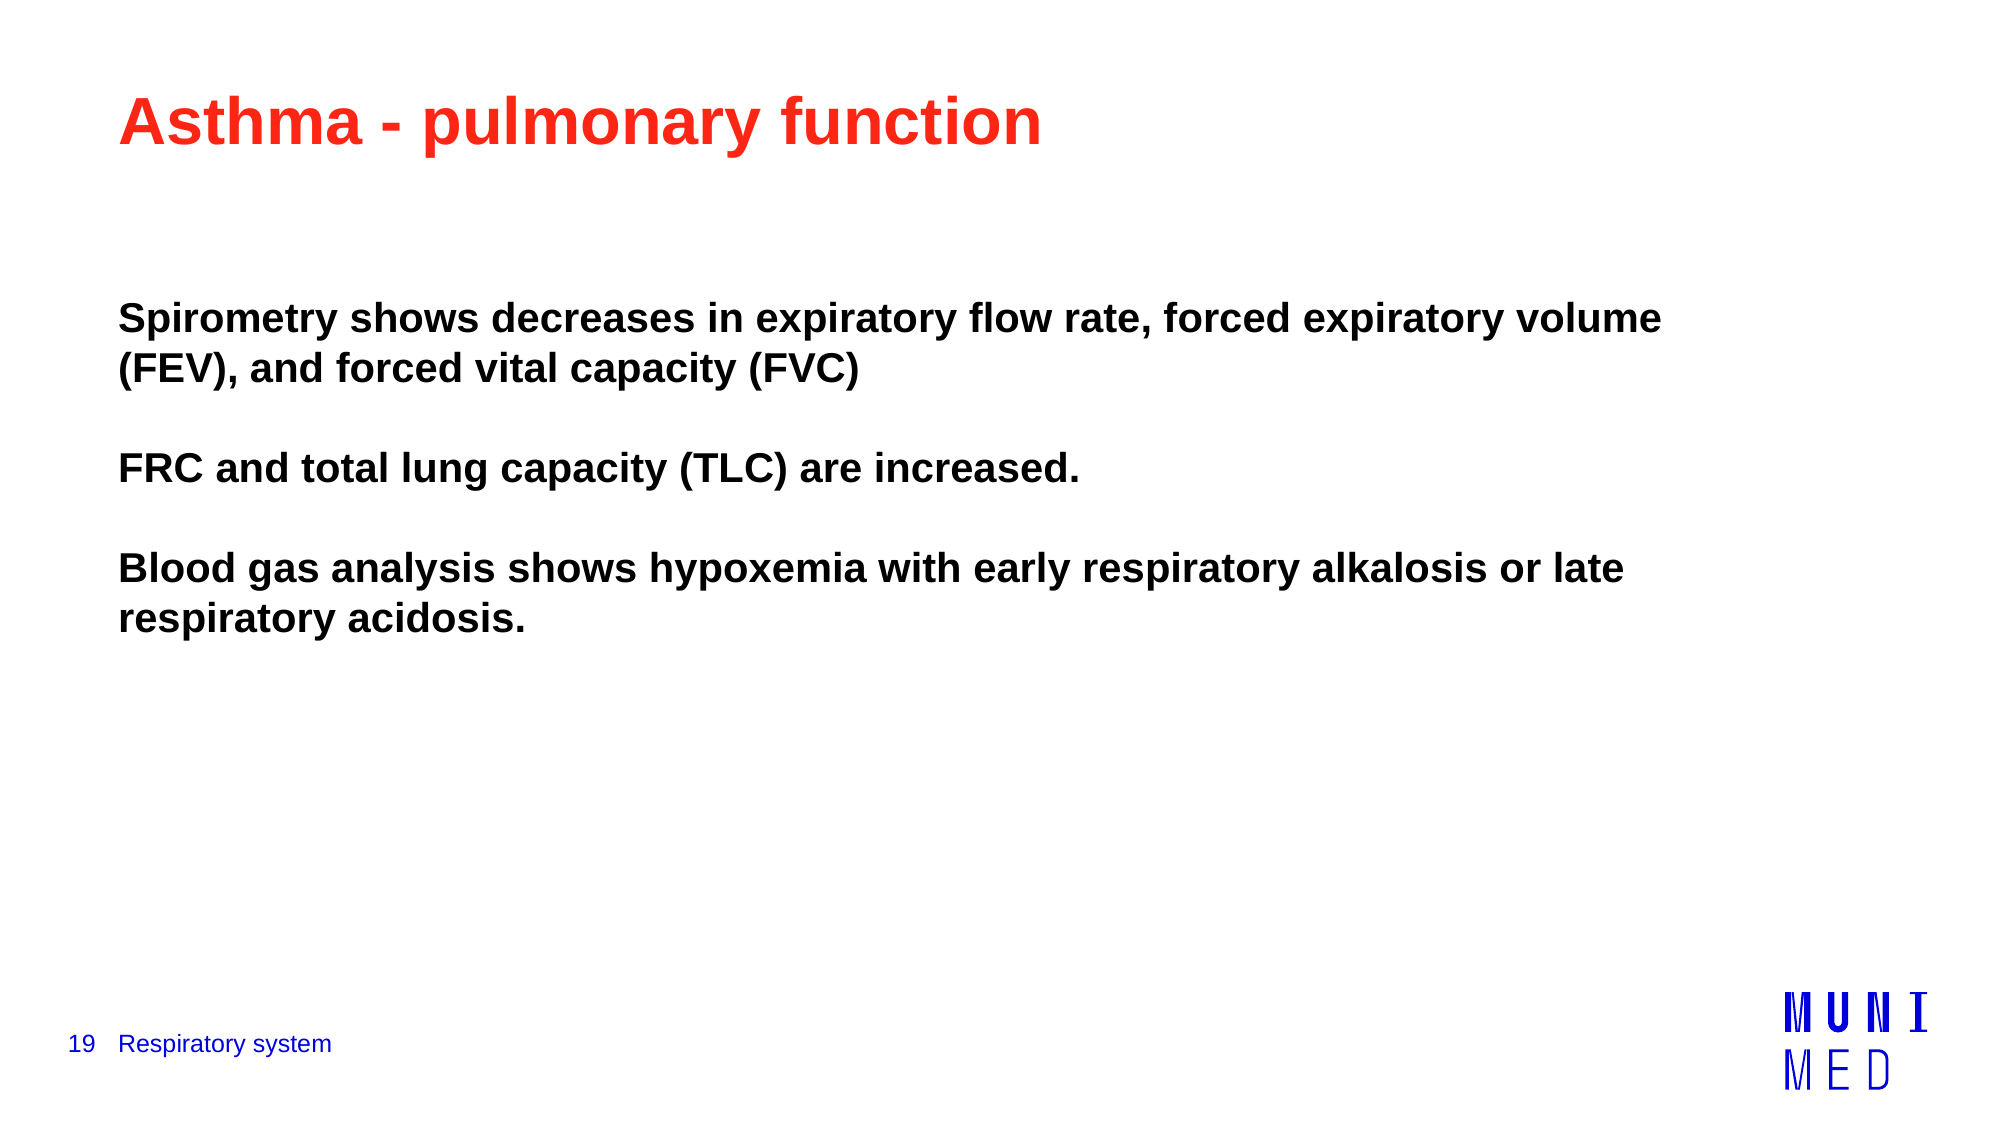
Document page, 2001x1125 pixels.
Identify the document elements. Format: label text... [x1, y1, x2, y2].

list Spirometry shows decreases in expiratory flow rate, forced expiratory volume (FEV), and forced vital capacity (FVC) FRC and total lung capacity (TLC) are increased. Blood gas analysis shows hypoxemia with early respiratory alkalosis or late respiratory acidosis. [118, 290, 1675, 1000]
slide_number 19 [67, 1021, 110, 1063]
footer Respiratory system [118, 1021, 1418, 1063]
title Asthma - pulmonary function [118, 75, 1675, 232]
